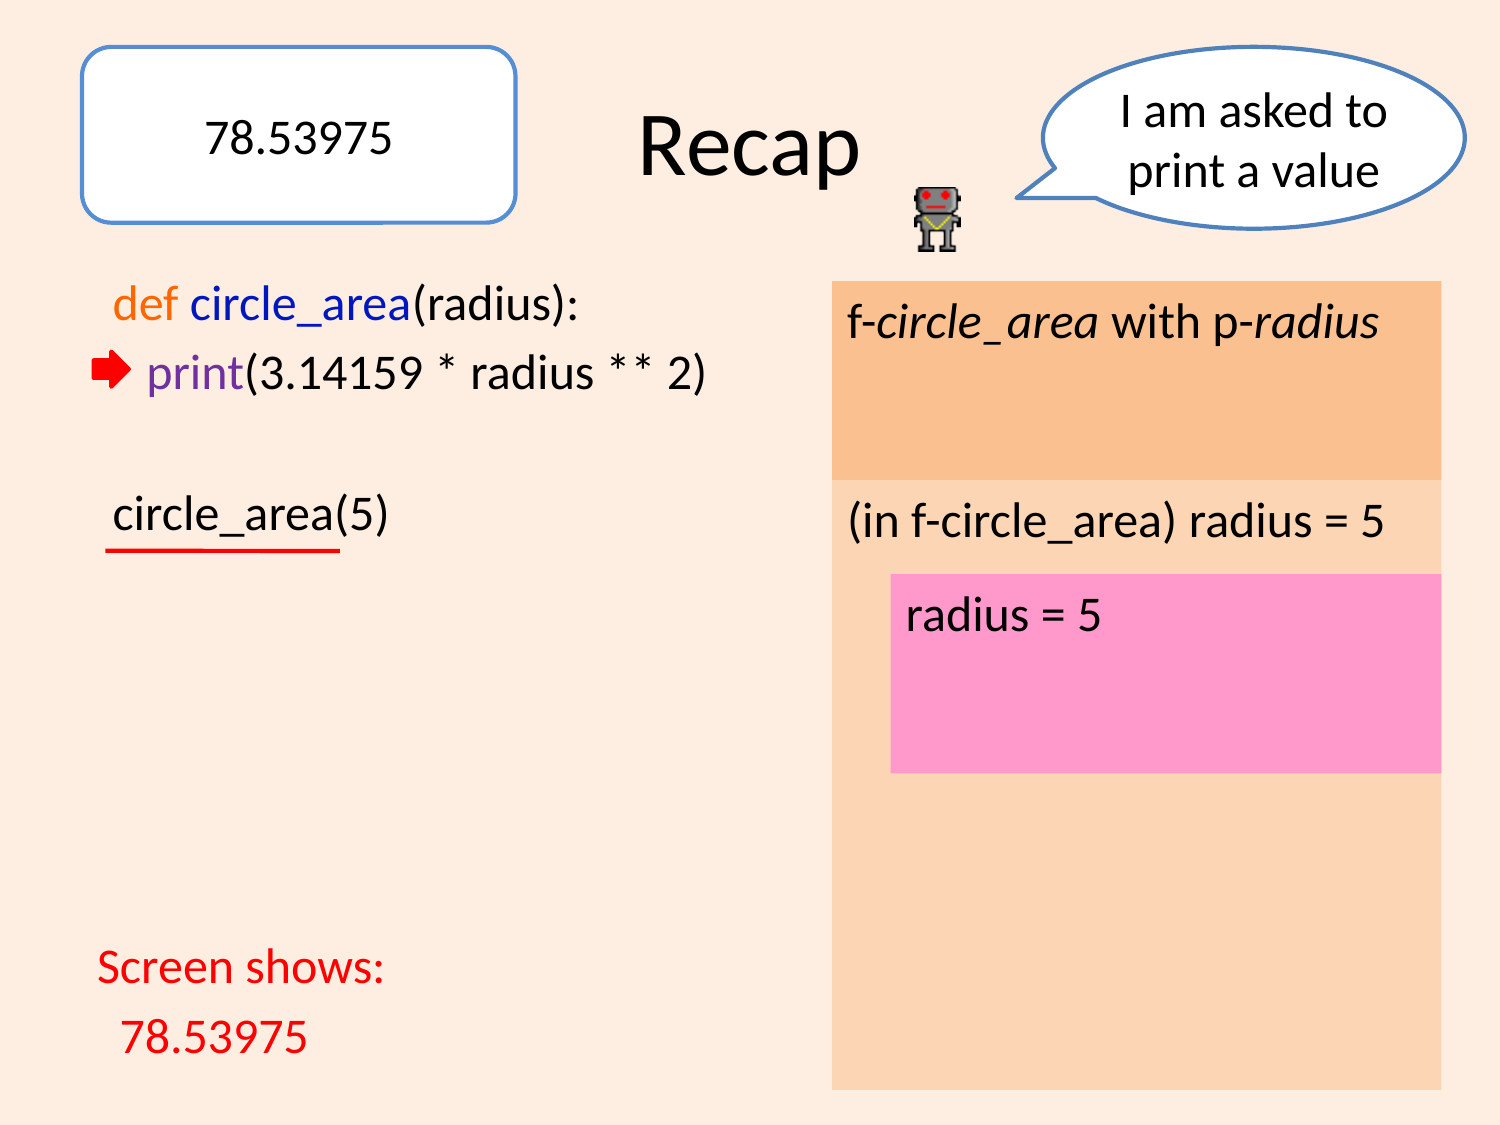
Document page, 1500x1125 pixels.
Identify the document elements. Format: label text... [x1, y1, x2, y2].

text_box I am asked to print a value [1014, 44, 1467, 231]
text_box (in f-circle_area) radius = 5 [832, 480, 1442, 1090]
title Recap [75, 45, 1425, 233]
picture [913, 187, 962, 252]
text_box Screen shows: 78.53975 [82, 925, 762, 1102]
list def circle_area(radius): print(3.14159 * radius ** 2) circle_area(5) [75, 262, 786, 1008]
text_box f-circle_area with p-radius [832, 281, 1442, 480]
text_box [91, 349, 131, 389]
text_box 78.53975 [79, 44, 518, 225]
text_box radius = 5 [890, 574, 1442, 774]
